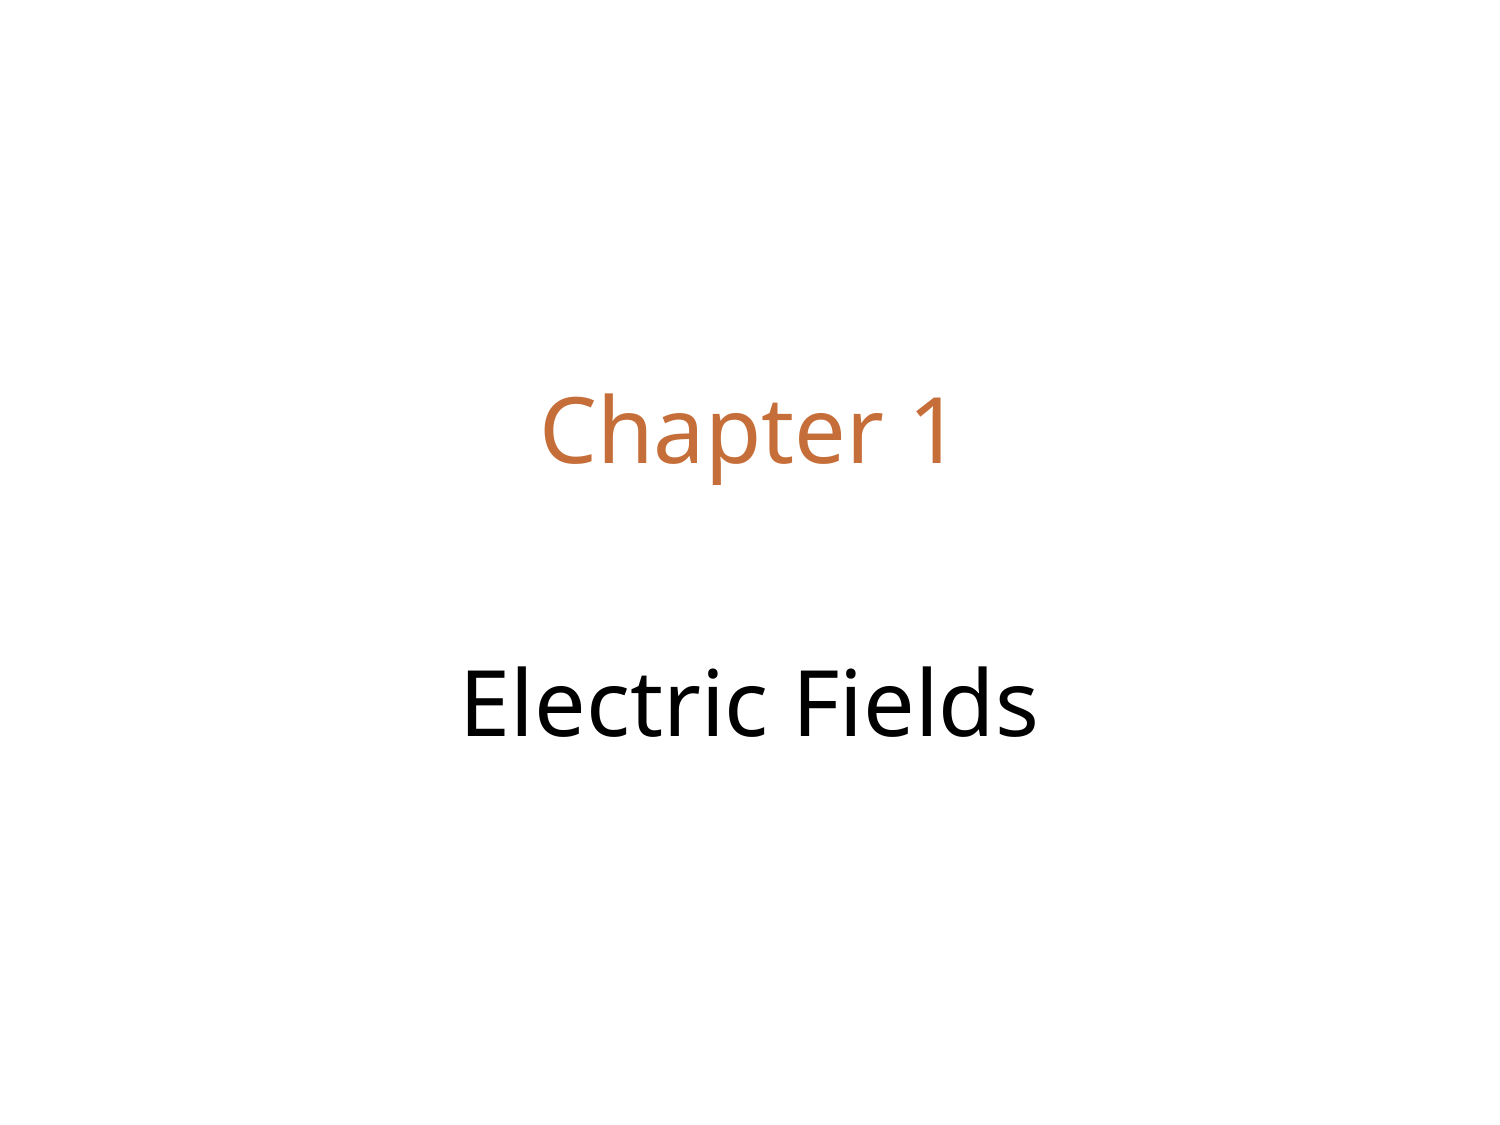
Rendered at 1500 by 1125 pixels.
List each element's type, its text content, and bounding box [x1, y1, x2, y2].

title Chapter 1 [112, 349, 1388, 504]
subtitle Electric Fields [225, 637, 1275, 823]
